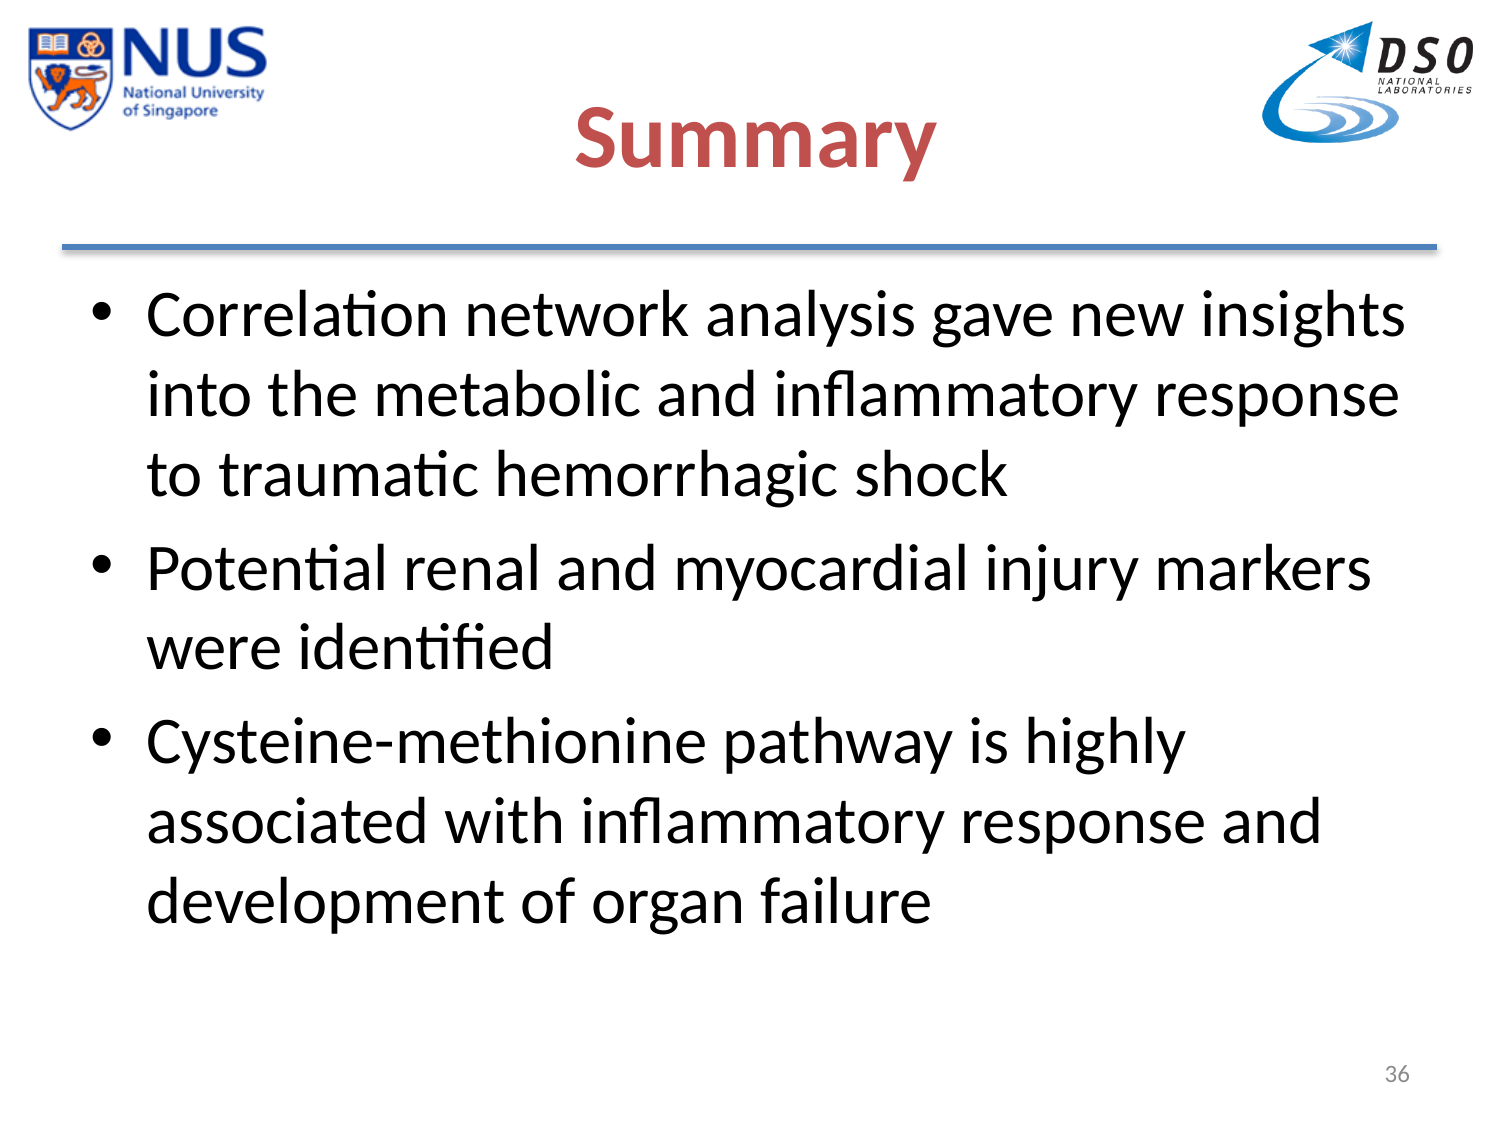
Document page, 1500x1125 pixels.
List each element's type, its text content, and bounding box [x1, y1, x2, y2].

list Correlation network analysis gave new insights into the metabolic and inflammatory response to traumatic hemorrhagic shock Potential renal and myocardial injury markers were identified Cysteine-methionine pathway is highly associated with inflammatory response and development of organ failure [75, 262, 1425, 1005]
picture [0, 0, 297, 150]
title Summary [212, 37, 1300, 225]
picture [1262, 21, 1473, 143]
slide_number 36 [1074, 1042, 1425, 1103]
picture [1300, 135, 1310, 143]
